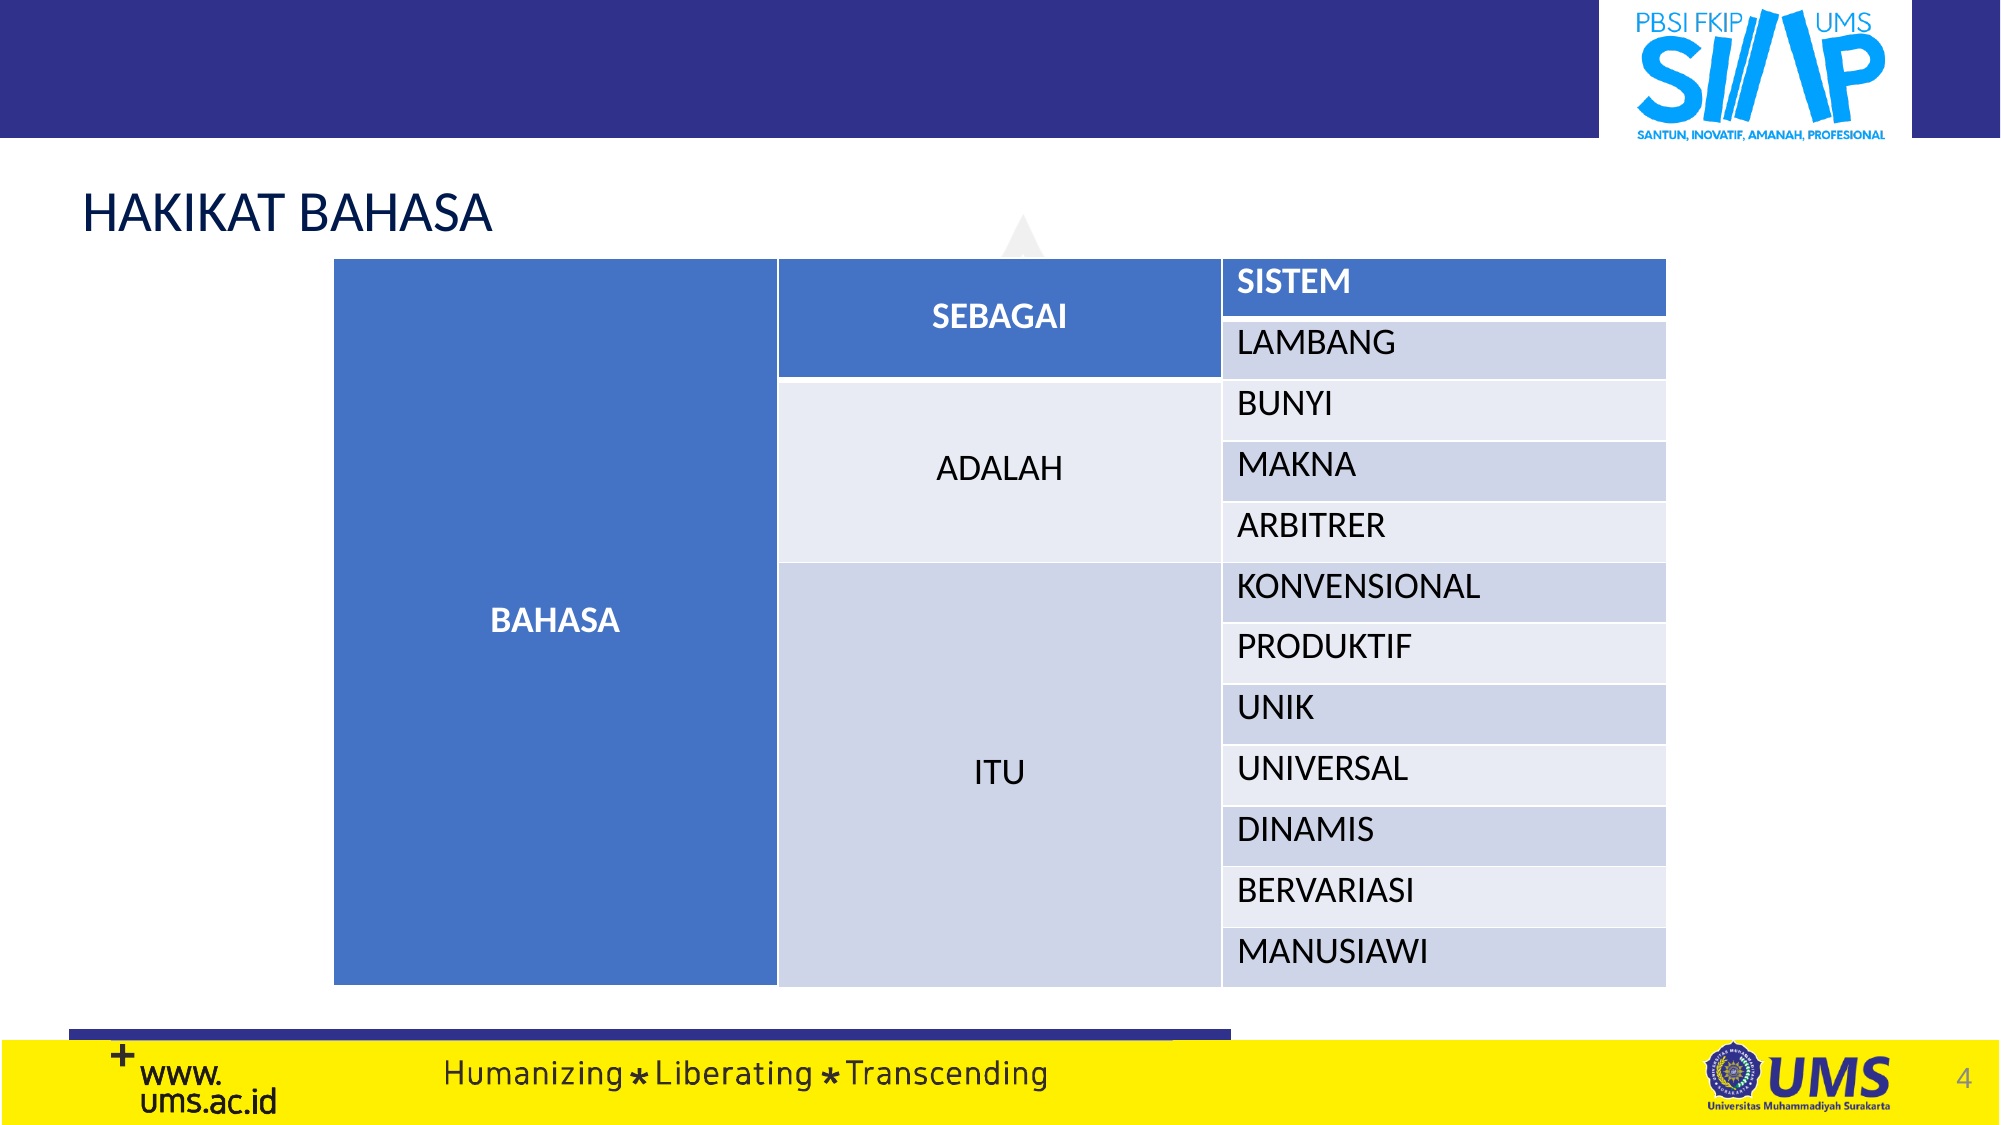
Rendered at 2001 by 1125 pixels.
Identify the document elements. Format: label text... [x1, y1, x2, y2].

slide_number 4 [1911, 1042, 1988, 1113]
table_cell LAMBANG [1223, 322, 1666, 379]
table_header BAHASA [334, 259, 777, 985]
table_cell UNIK [1223, 685, 1666, 744]
table_cell MAKNA [1223, 442, 1666, 501]
table_cell DINAMIS [1223, 807, 1666, 866]
table_cell MANUSIAWI [1223, 928, 1666, 987]
table_cell KONVENSIONAL [1223, 563, 1666, 622]
table_header SISTEM [1223, 259, 1666, 316]
picture [1697, 1034, 1895, 1115]
table_cell UNIVERSAL [1223, 746, 1666, 805]
table_cell ITU [779, 563, 1221, 987]
table_cell PRODUKTIF [1223, 624, 1666, 683]
table_cell BERVARIASI [1223, 867, 1666, 927]
table_cell BUNYI [1223, 381, 1666, 440]
table_cell ADALAH [779, 383, 1221, 562]
list HAKIKAT BAHASA [67, 173, 1840, 931]
picture [1637, 9, 1885, 141]
table_cell ARBITRER [1223, 503, 1666, 562]
table_header SEBAGAI [779, 259, 1221, 377]
